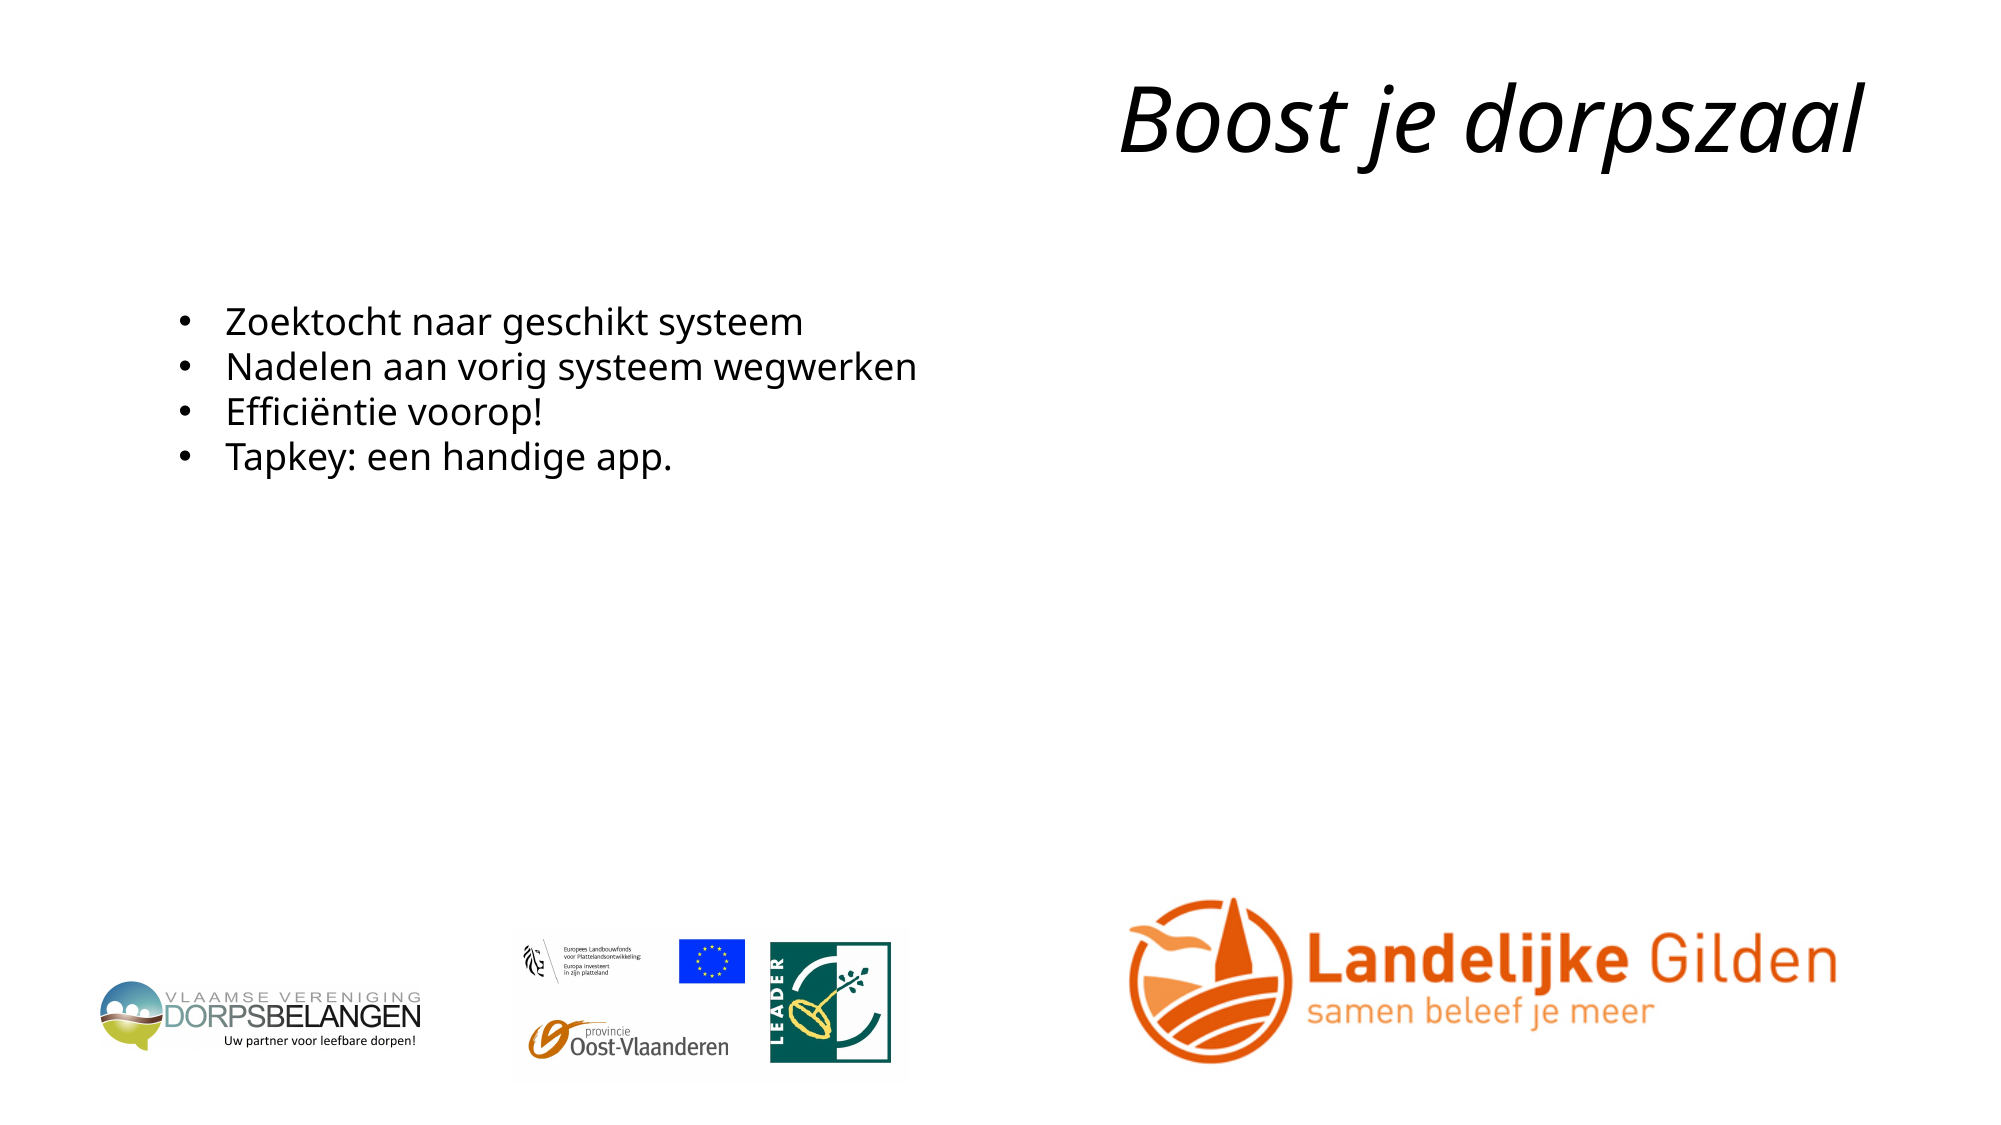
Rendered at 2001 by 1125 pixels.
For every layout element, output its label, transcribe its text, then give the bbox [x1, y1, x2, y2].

text_box Boost je dorpszaal [1102, 53, 2000, 179]
picture [511, 928, 909, 1084]
picture [1116, 886, 1848, 1076]
picture [100, 981, 420, 1051]
text_box Zoektocht naar geschikt systeem Nadelen aan vorig systeem wegwerken Efficiëntie voorop! Tapkey: een handige app. [163, 290, 1020, 531]
